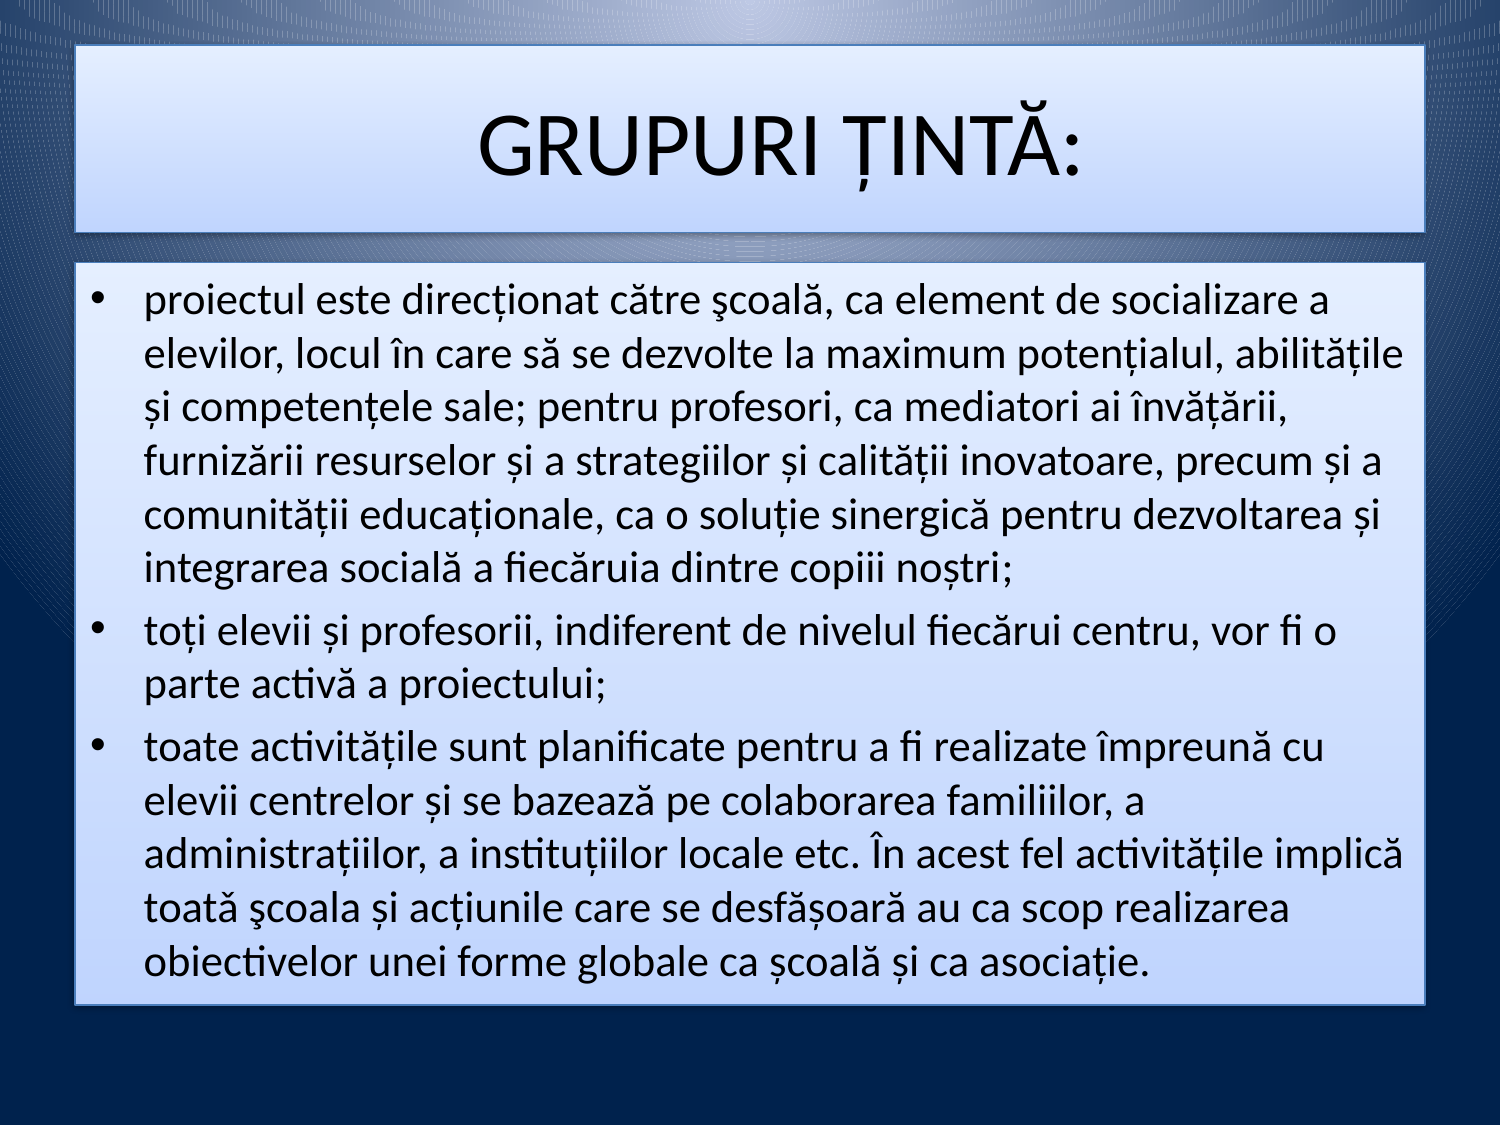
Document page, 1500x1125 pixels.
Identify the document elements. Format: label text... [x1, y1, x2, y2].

title GRUPURI ȚINTĂ: [74, 44, 1426, 233]
list proiectul este direcționat către şcoală, ca element de socializare a elevilor, locul în care să se dezvolte la maximum potențialul, abilitățile și competențele sale; pentru profesori, ca mediatori ai învățării, furnizării resurselor și a strategiilor și calității inovatoare, precum și a comunității educaționale, ca o soluție sinergică pentru dezvoltarea și integrarea socială a fiecăruia dintre copiii noștri; toți elevii și profesorii, indiferent de nivelul fiecărui centru, vor fi o parte activă a proiectului; toate activitățile sunt planificate pentru a fi realizate împreună cu elevii centrelor și se bazează pe colaborarea familiilor, a administrațiilor, a instituțiilor locale etc. În acest fel activitățile implică toatǎ şcoala și acțiunile care se desfășoară au ca scop realizarea obiectivelor unei forme globale ca școală și ca asociație. [74, 262, 1426, 1006]
